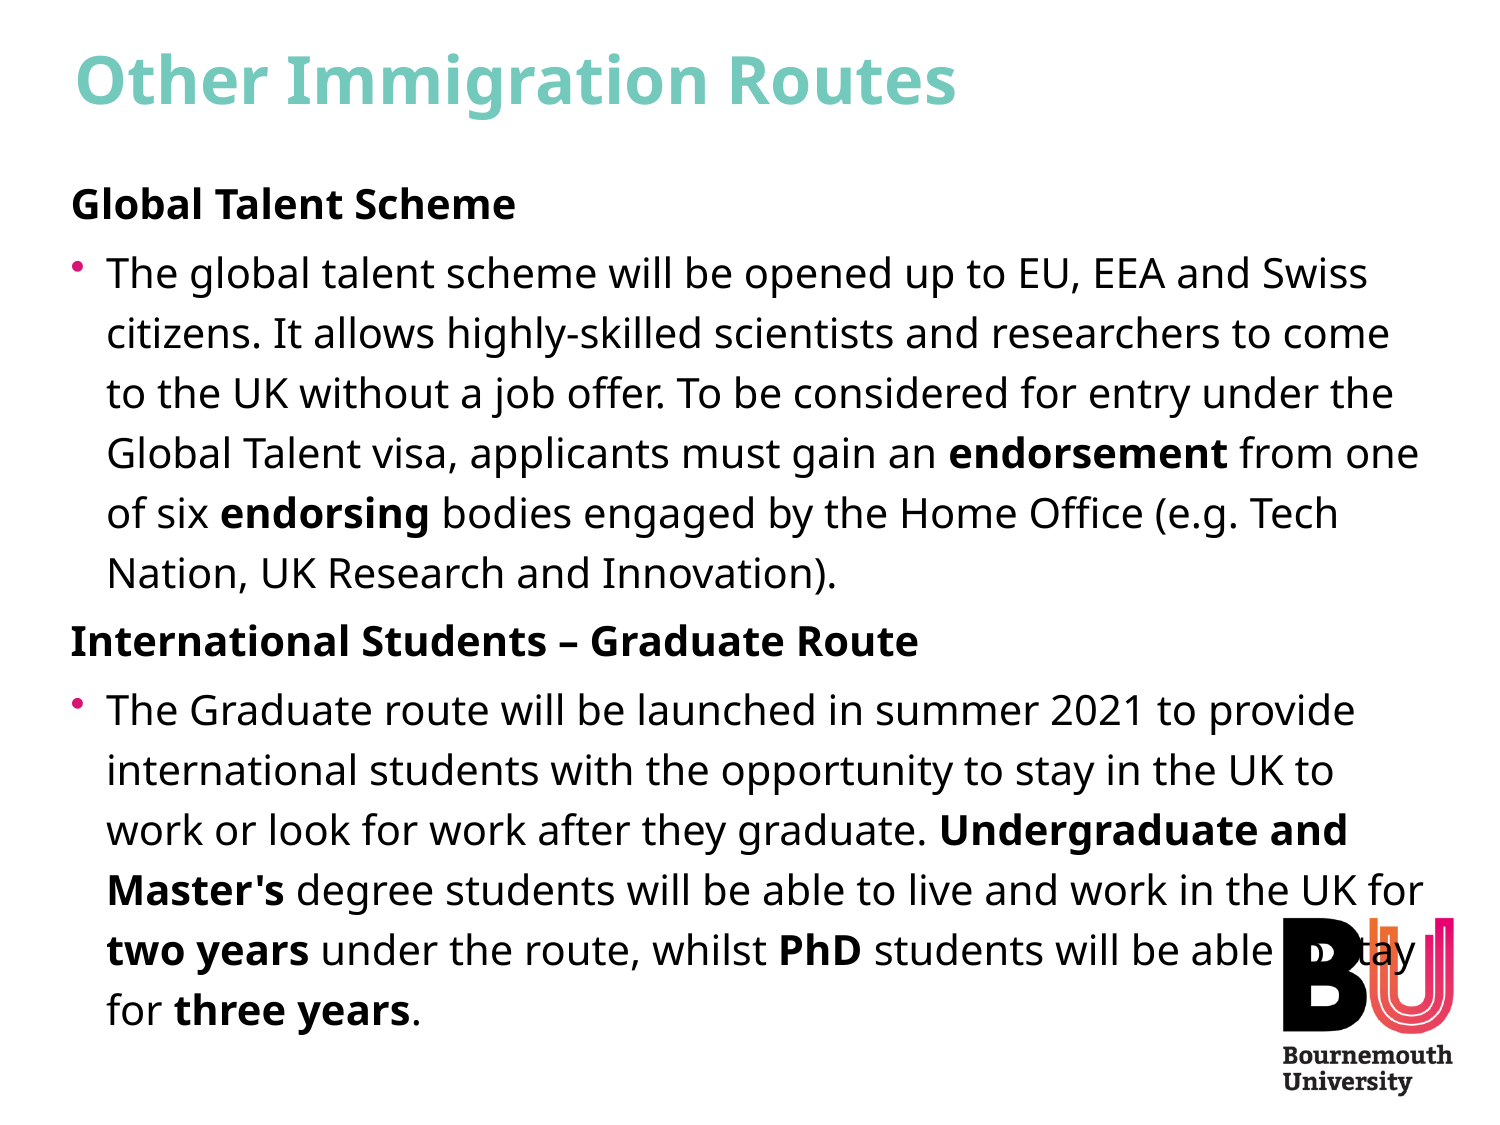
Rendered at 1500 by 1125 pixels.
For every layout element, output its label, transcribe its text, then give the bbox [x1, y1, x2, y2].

picture [1275, 907, 1461, 1107]
title Other Immigration Routes [29, 0, 1421, 157]
list Global Talent Scheme The global talent scheme will be opened up to EU, EEA and Swiss citizens. It allows highly-skilled scientists and researchers to come to the UK without a job offer. To be considered for entry under the Global Talent visa, applicants must gain an endorsement from one of six endorsing bodies engaged by the Home Office (e.g. Tech Nation, UK Research and Innovation). International Students – Graduate Route The Graduate route will be launched in summer 2021 to provide international students with the opportunity to stay in the UK to work or look for work after they graduate. Undergraduate and Master's degree students will be able to live and work in the UK for two years under the route, whilst PhD students will be able to stay for three years. [49, 160, 1451, 1027]
